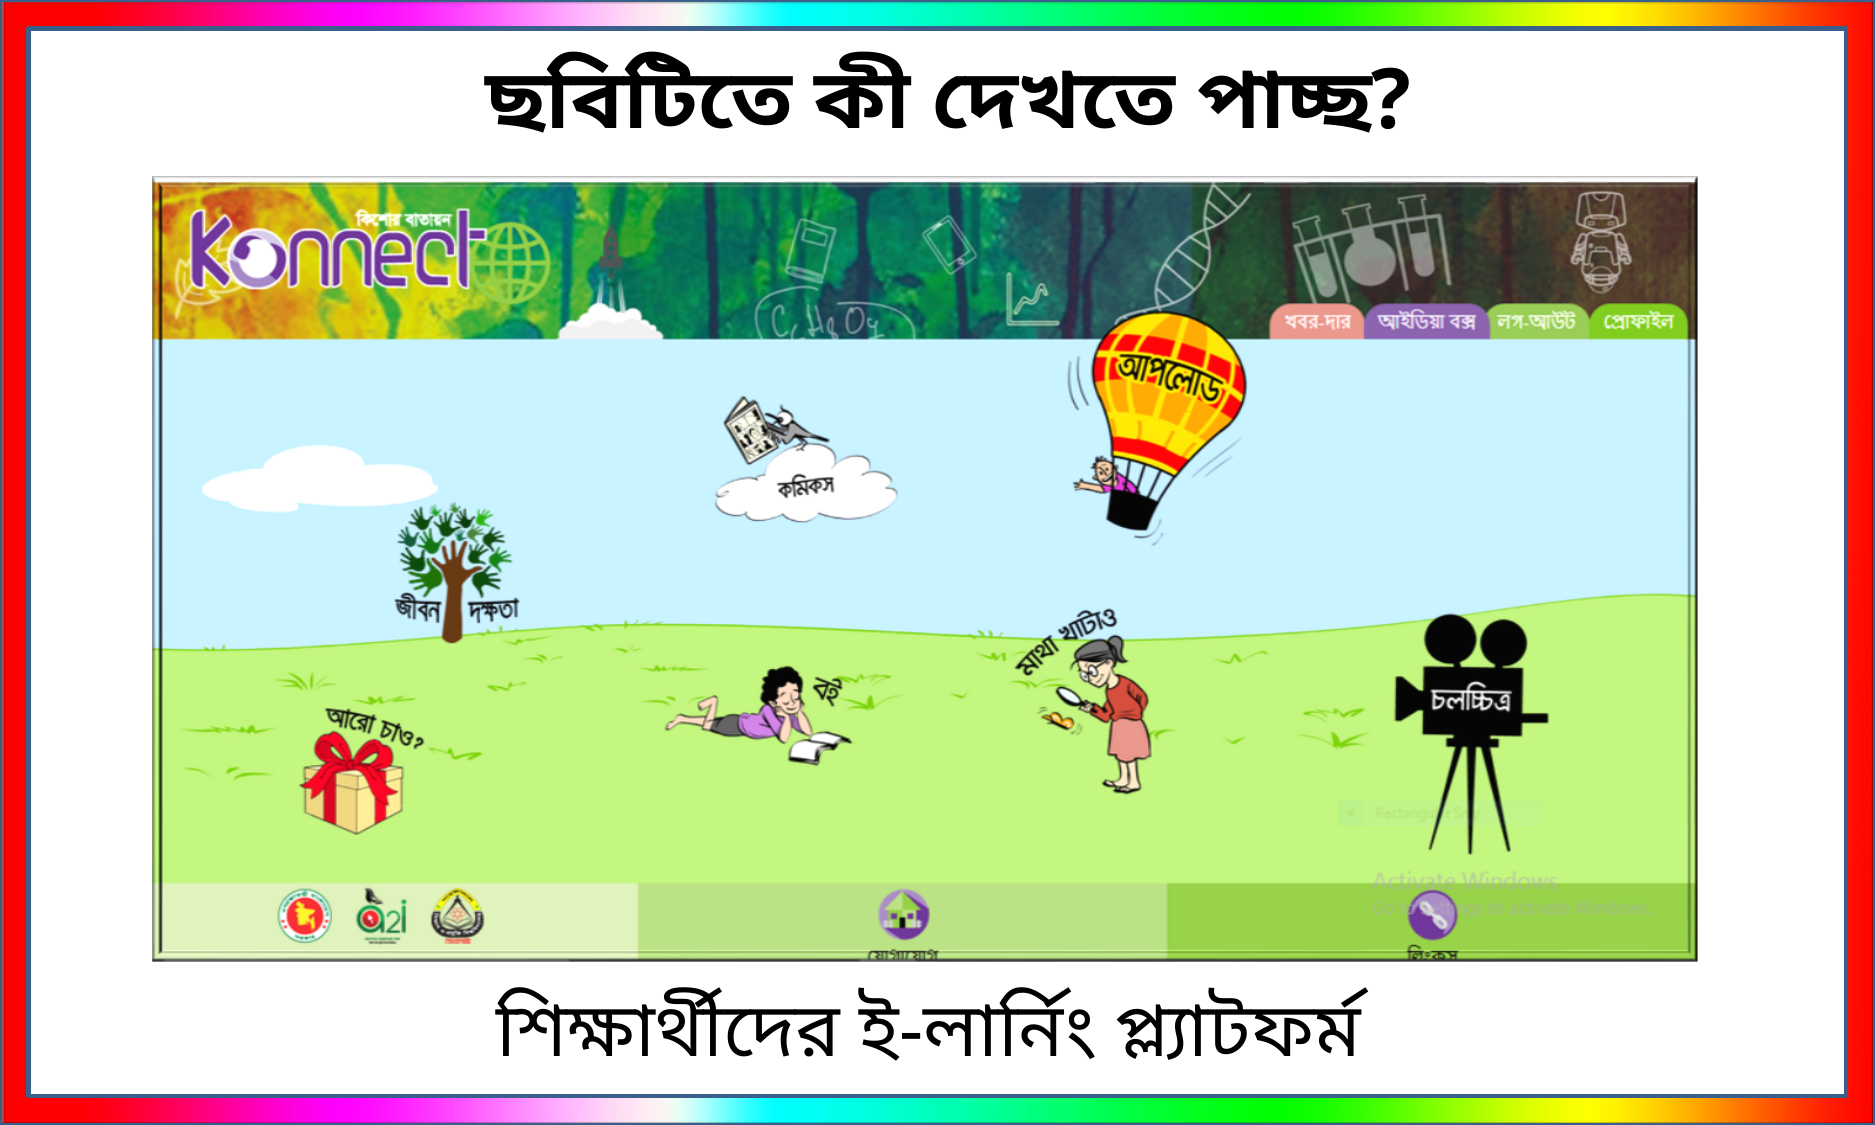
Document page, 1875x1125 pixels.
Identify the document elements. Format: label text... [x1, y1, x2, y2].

picture [2, 2, 1873, 1123]
text_box শিক্ষার্থীদের ই-লার্নিং প্ল্যাটফর্ম [37, 974, 1800, 1080]
text_box ছবিটিতে কী দেখতে পাচ্ছ? [37, 37, 1838, 153]
